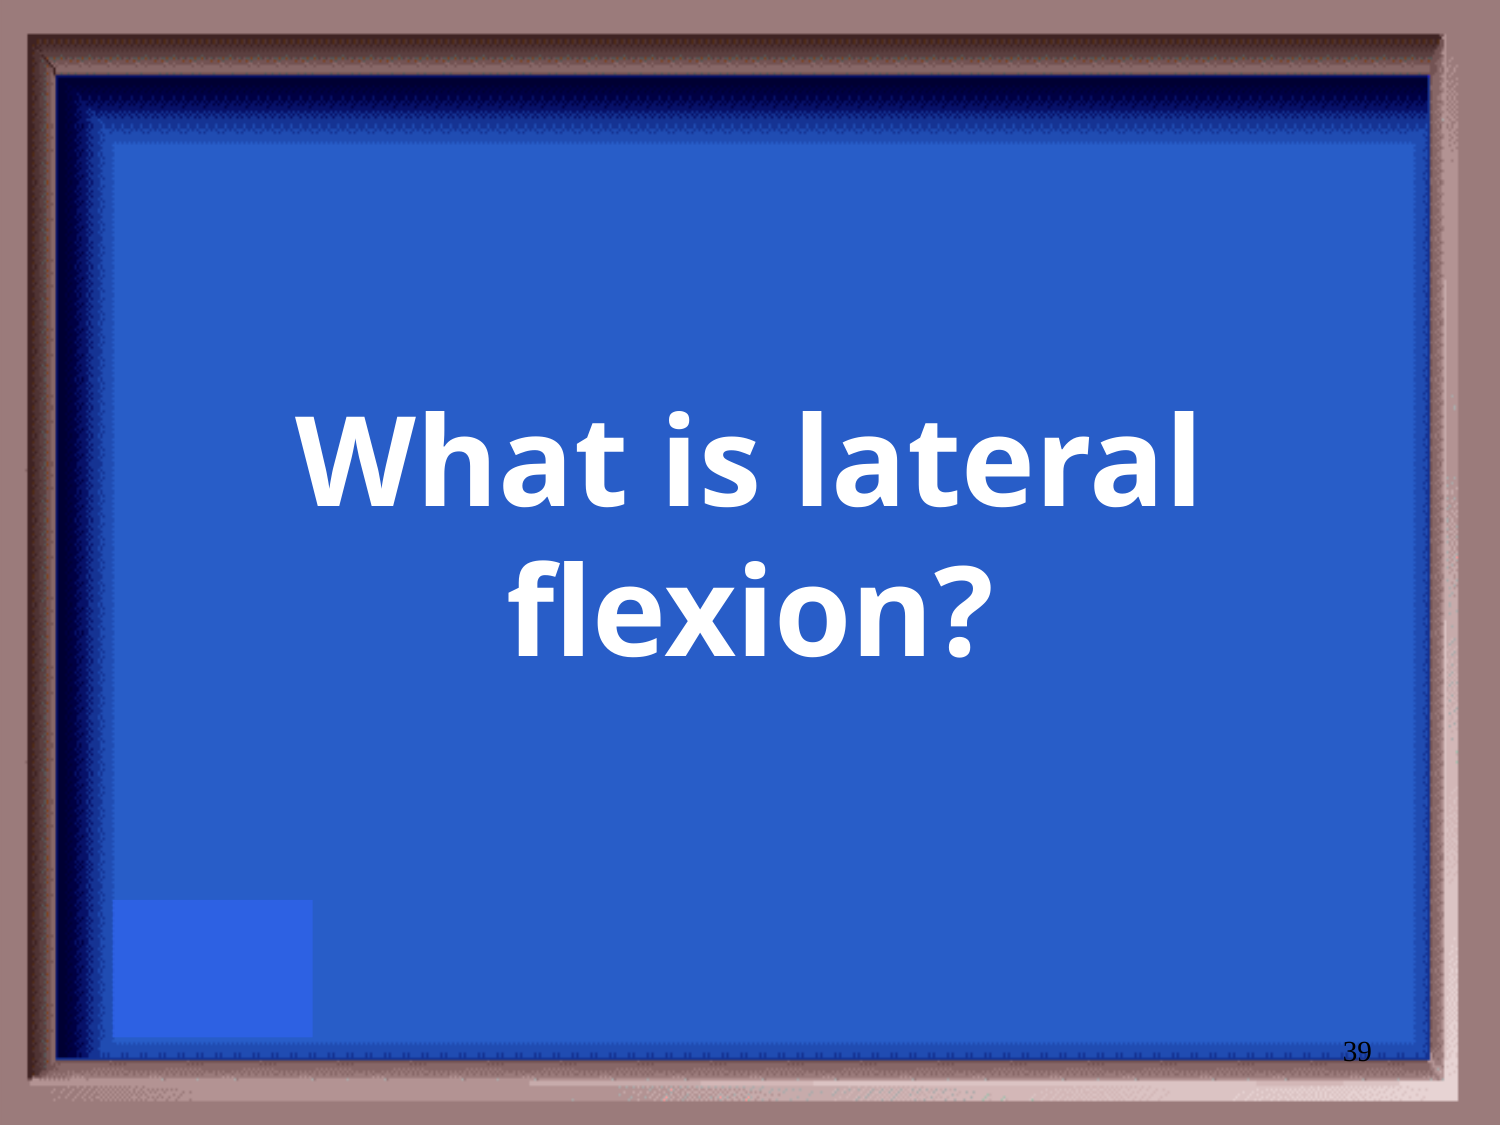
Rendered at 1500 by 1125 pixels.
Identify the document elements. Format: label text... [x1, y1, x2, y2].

picture [0, 0, 1500, 1125]
text_box [112, 899, 313, 1038]
slide_number 39 [1074, 1024, 1388, 1101]
title What is lateral flexion? [112, 437, 1388, 626]
